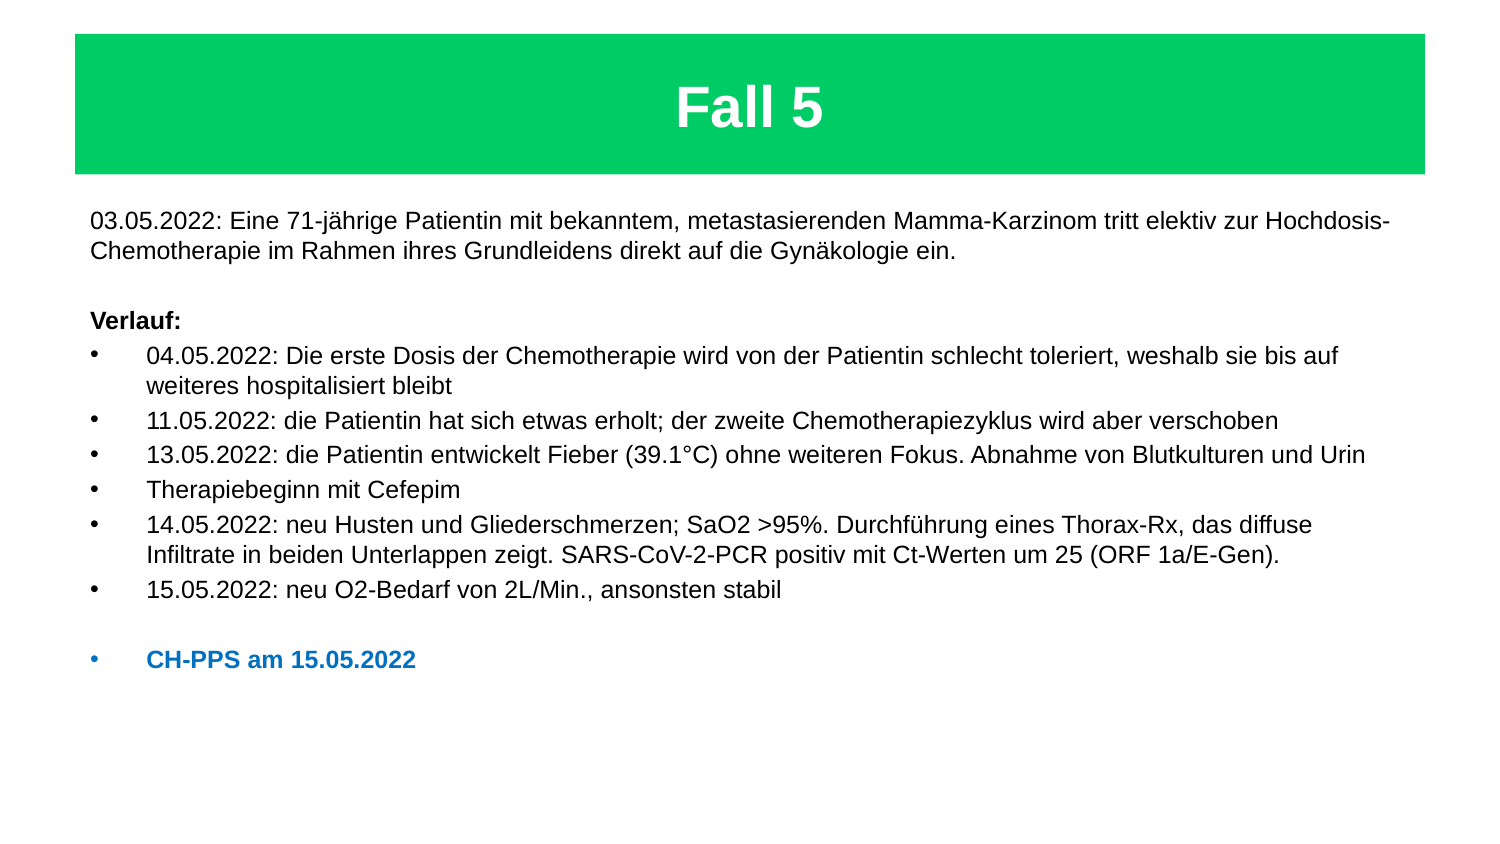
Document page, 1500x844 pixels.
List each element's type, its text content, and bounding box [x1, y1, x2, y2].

list 03.05.2022: Eine 71-jährige Patientin mit bekanntem, metastasierenden Mamma-Karzinom tritt elektiv zur Hochdosis-Chemotherapie im Rahmen ihres Grundleidens direkt auf die Gynäkologie ein. Verlauf: 04.05.2022: Die erste Dosis der Chemotherapie wird von der Patientin schlecht toleriert, weshalb sie bis auf weiteres hospitalisiert bleibt 11.05.2022: die Patientin hat sich etwas erholt; der zweite Chemotherapiezyklus wird aber verschoben 13.05.2022: die Patientin entwickelt Fieber (39.1°C) ohne weiteren Fokus. Abnahme von Blutkulturen und Urin Therapiebeginn mit Cefepim 14.05.2022: neu Husten und Gliederschmerzen; SaO2 >95%. Durchführung eines Thorax-Rx, das diffuse Infiltrate in beiden Unterlappen zeigt. SARS-CoV-2-PCR positiv mit Ct-Werten um 25 (ORF 1a/E-Gen). 15.05.2022: neu O2-Bedarf von 2L/Min., ansonsten stabil CH-PPS am 15.05.2022 [75, 196, 1425, 754]
title Fall 5 [75, 33, 1425, 175]
